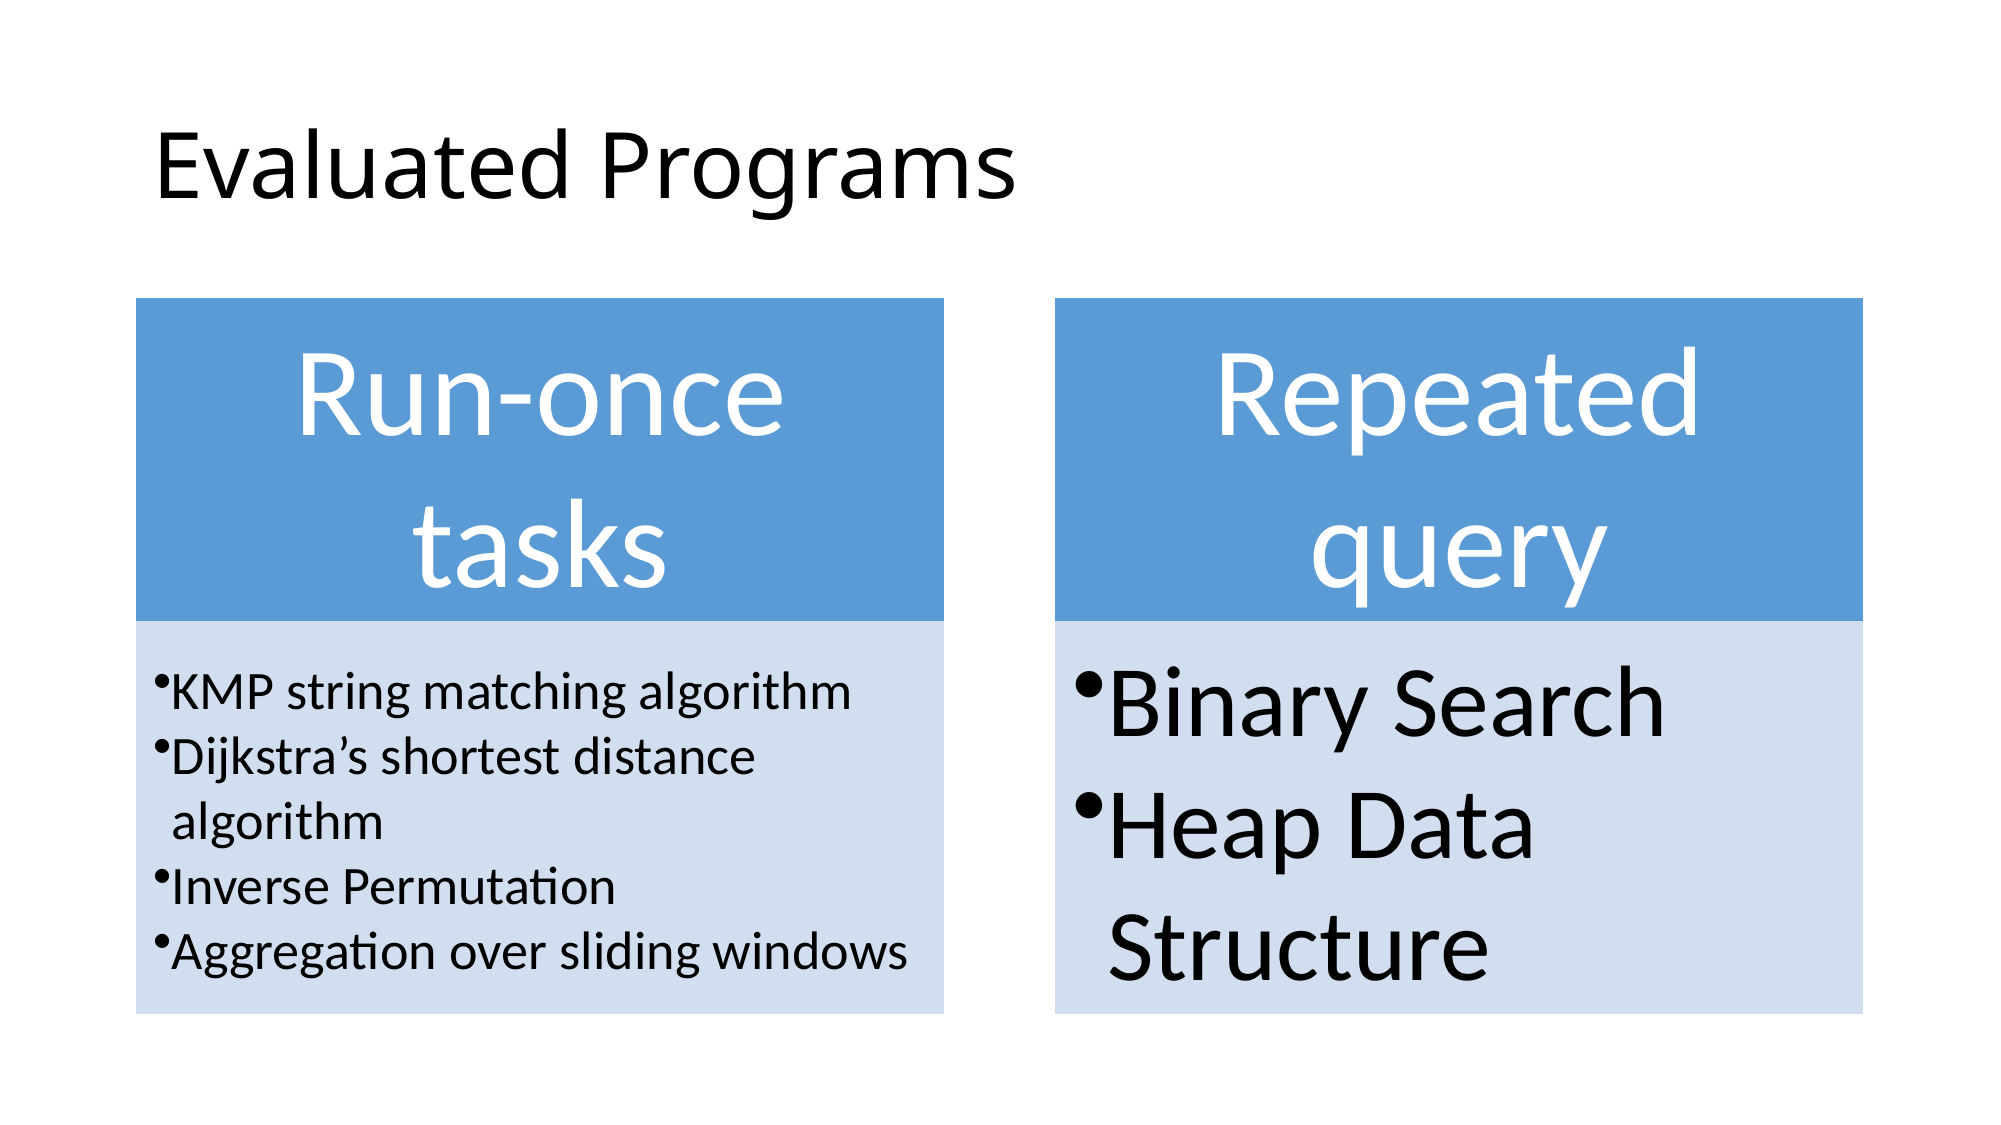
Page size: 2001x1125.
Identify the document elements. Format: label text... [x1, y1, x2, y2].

title Evaluated Programs [137, 59, 1863, 278]
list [137, 299, 1863, 1014]
